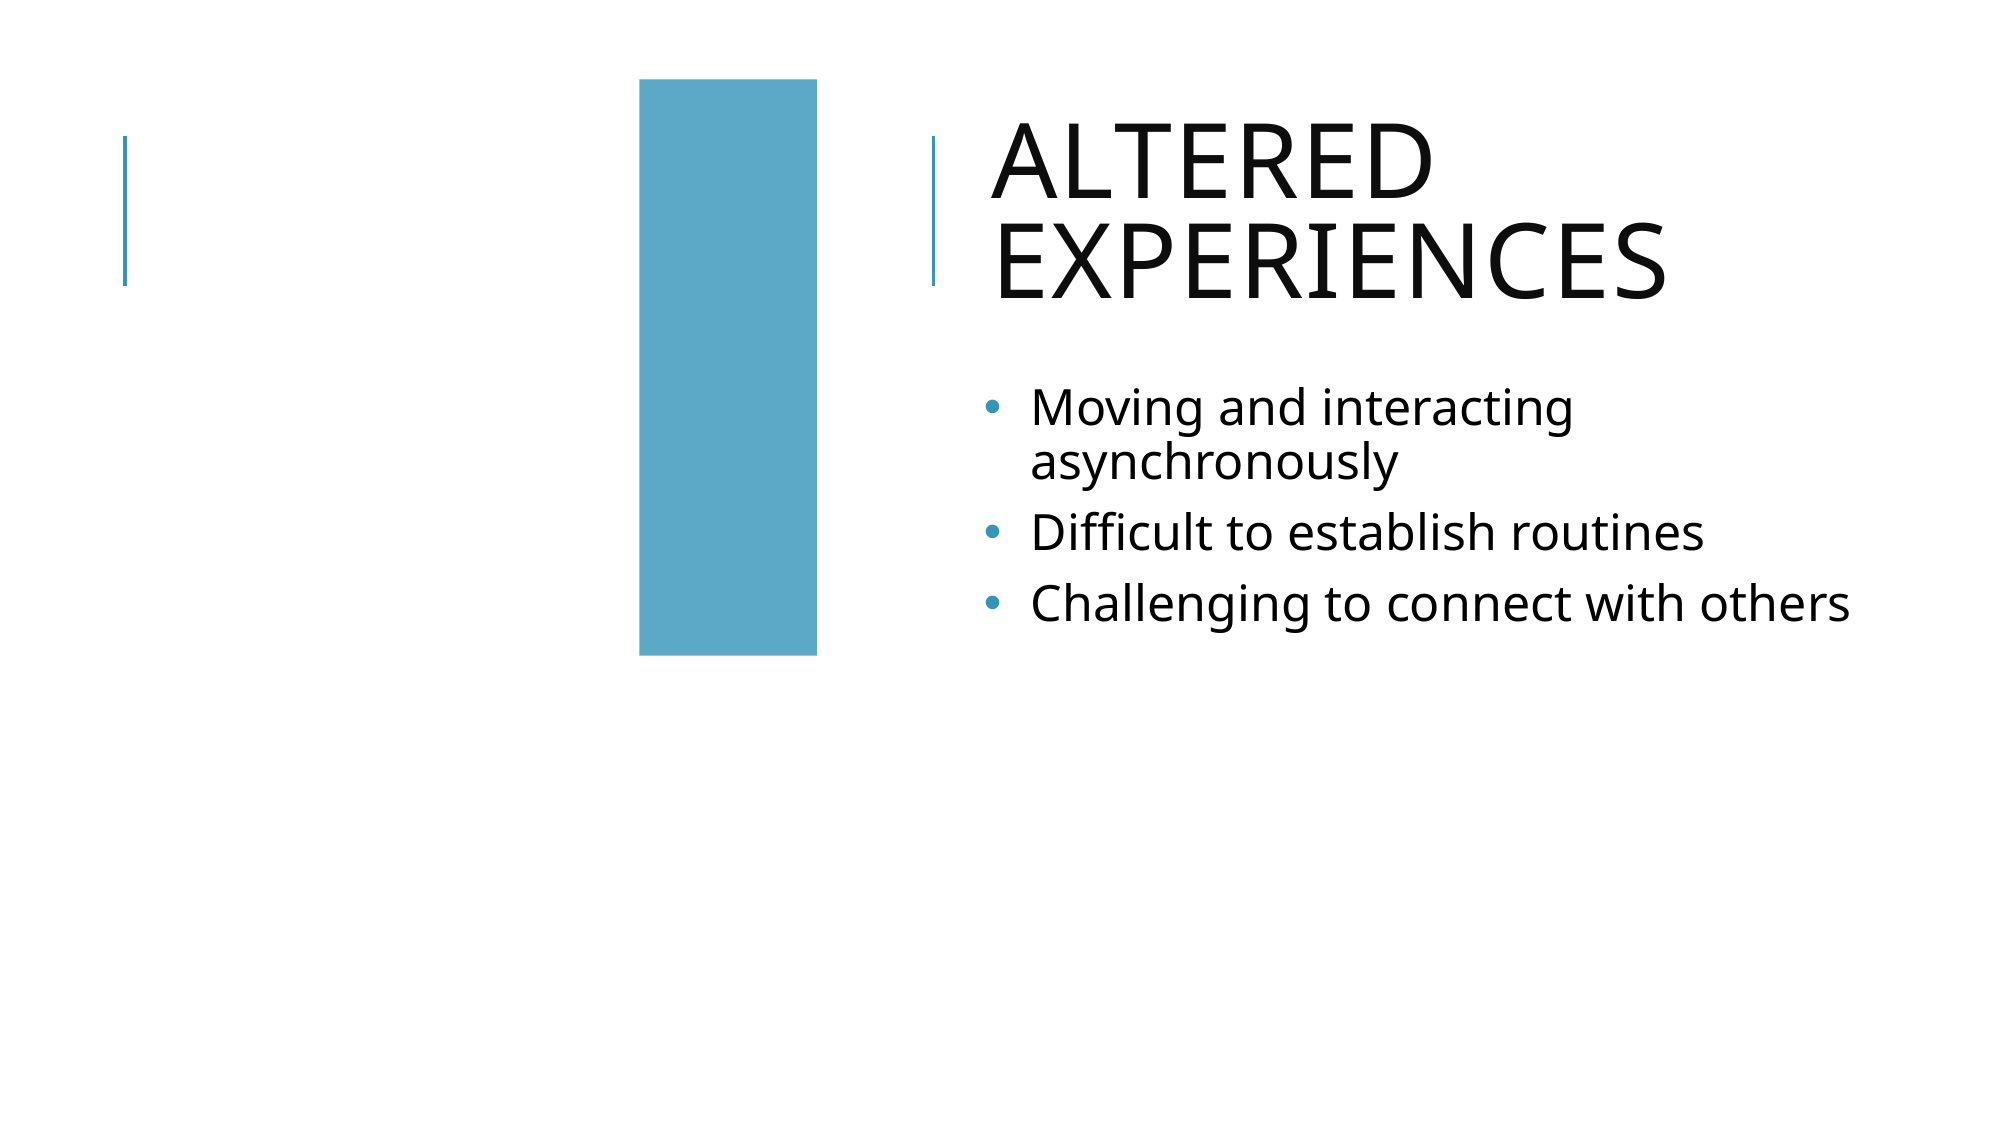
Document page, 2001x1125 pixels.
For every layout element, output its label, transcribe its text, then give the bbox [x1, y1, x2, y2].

list Moving and interacting asynchronously Difficult to establish routines Challenging to connect with others [976, 375, 1918, 1035]
title Altered experiences [976, 96, 1918, 342]
text_box [638, 78, 818, 657]
